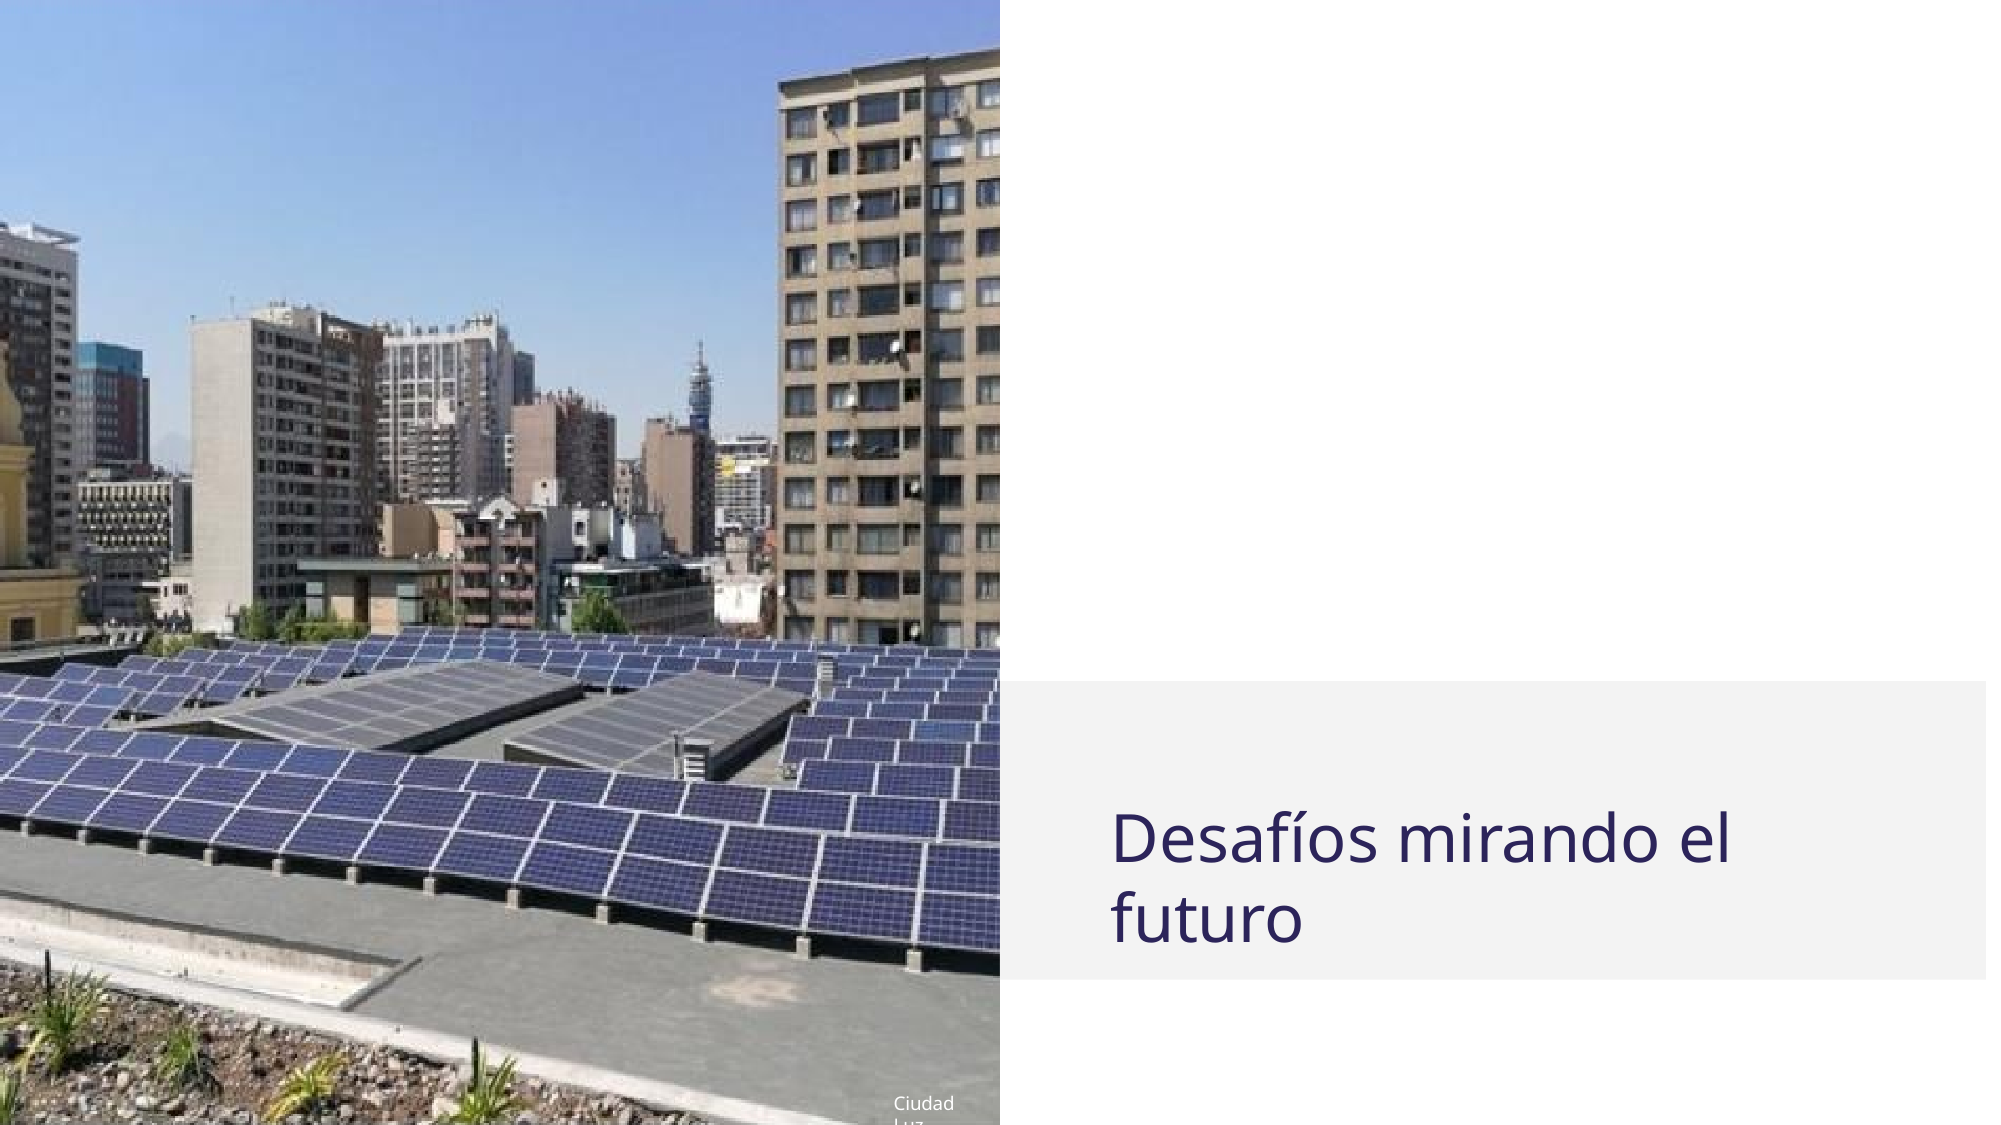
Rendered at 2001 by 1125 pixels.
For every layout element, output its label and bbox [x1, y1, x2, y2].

text_box [0, 0, 1986, 1125]
